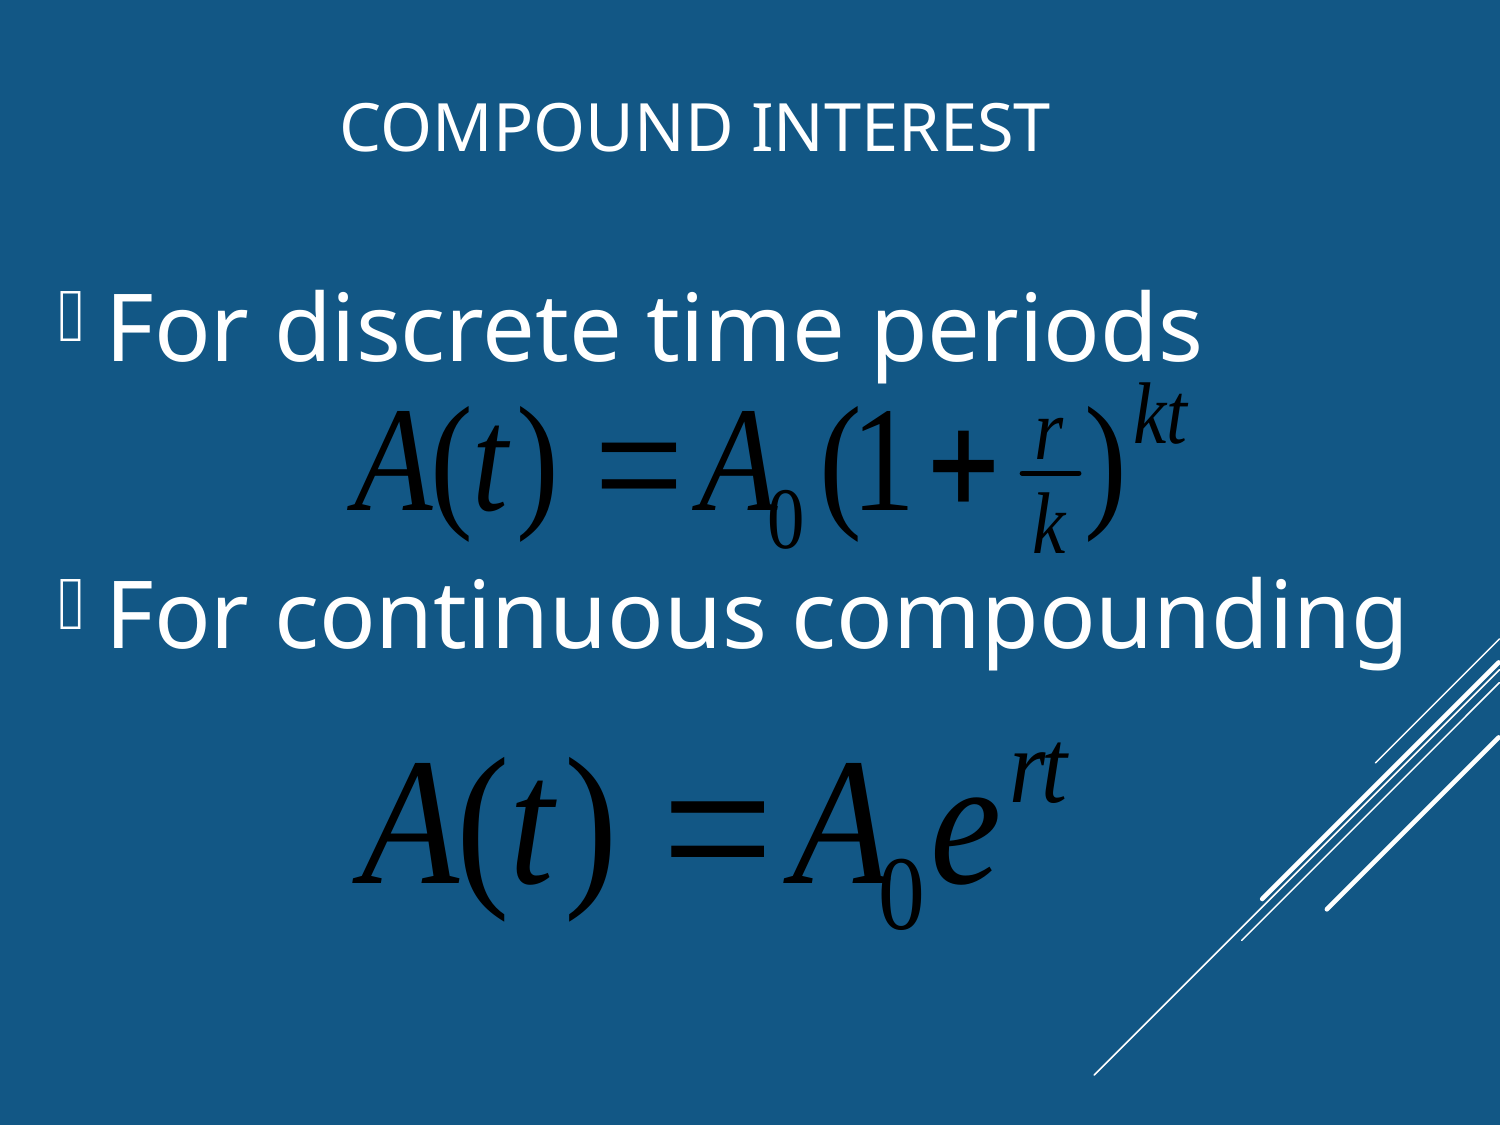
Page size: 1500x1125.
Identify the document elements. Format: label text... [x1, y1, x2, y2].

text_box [324, 686, 1113, 975]
list For discrete time periods For continuous compounding [43, 149, 1494, 1000]
title Compound Interest [324, 0, 1401, 149]
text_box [324, 347, 1213, 586]
